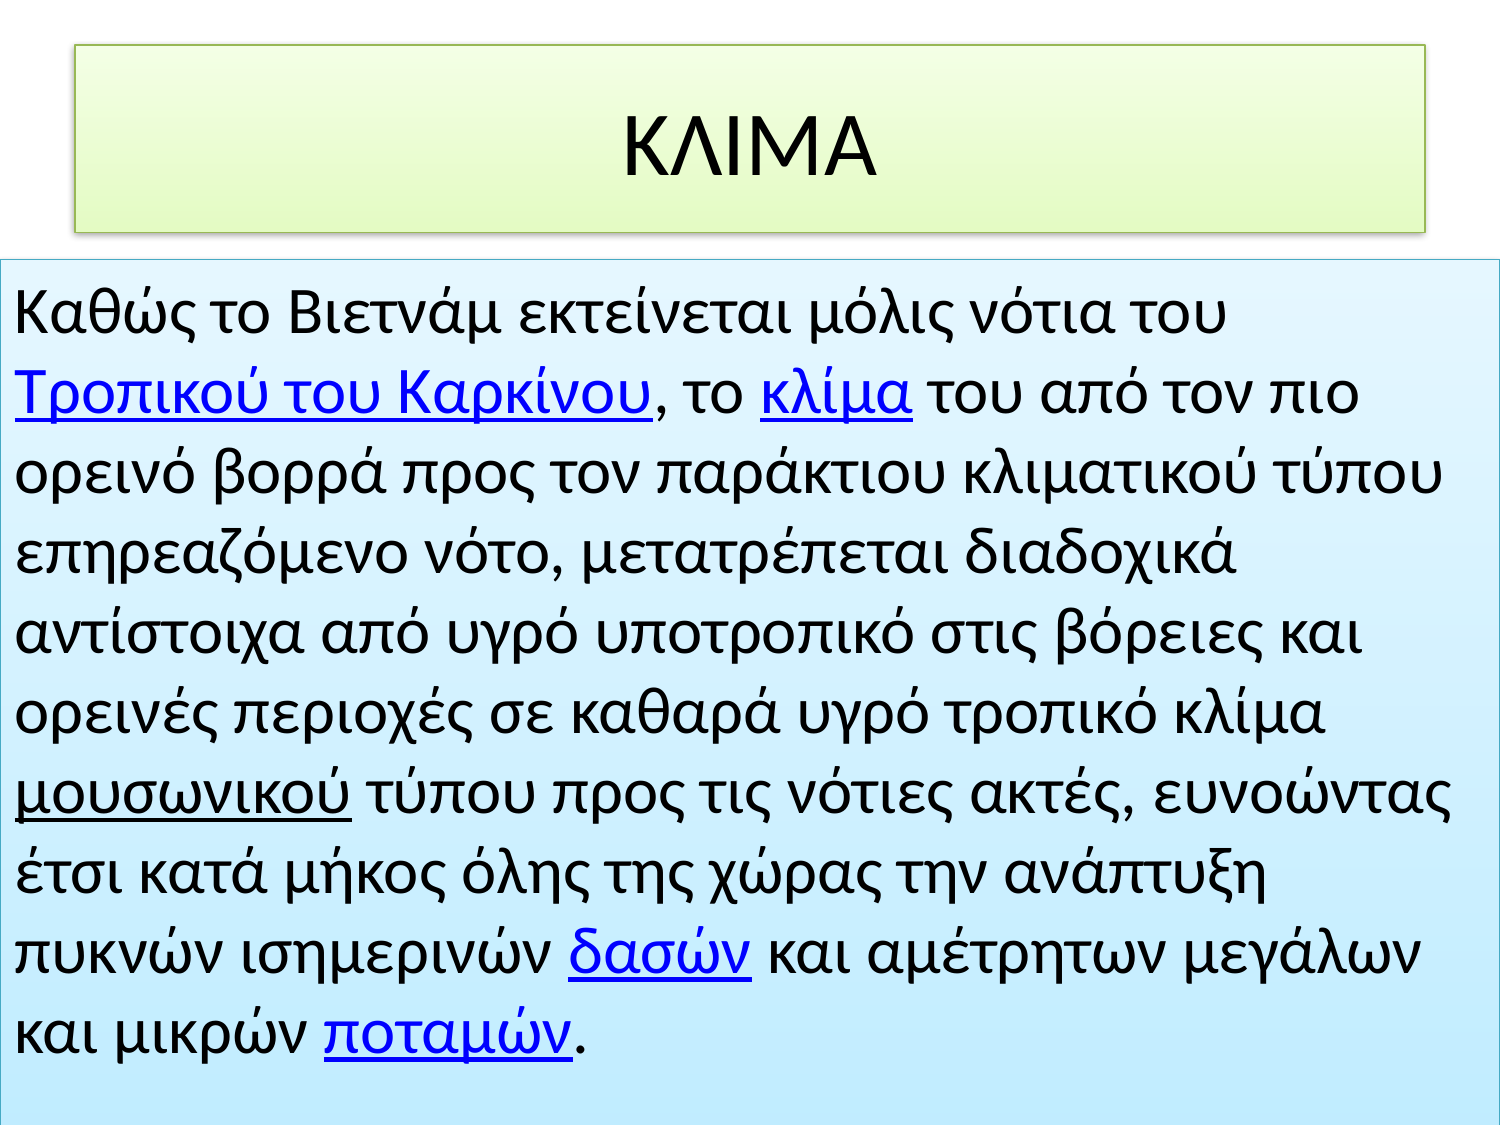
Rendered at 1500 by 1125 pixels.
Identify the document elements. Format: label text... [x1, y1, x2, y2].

title ΚΛΙΜΑ [74, 44, 1426, 233]
text_box Καθώς το Βιετνάμ εκτείνεται μόλις νότια του Τροπικού του Καρκίνου, το κλίμα του από τον πιο ορεινό βορρά προς τον παράκτιου κλιματικού τύπου επηρεαζόμενο νότο, μετατρέπεται διαδοχικά αντίστοιχα από υγρό υποτροπικό στις βόρειες και ορεινές περιοχές σε καθαρά υγρό τροπικό κλίμα μουσωνικού τύπου προς τις νότιες ακτές, ευνοώντας έτσι κατά μήκος όλης της χώρας την ανάπτυξη πυκνών ισημερινών δασών και αμέτρητων μεγάλων και μικρών ποταμών. [0, 259, 1500, 1125]
